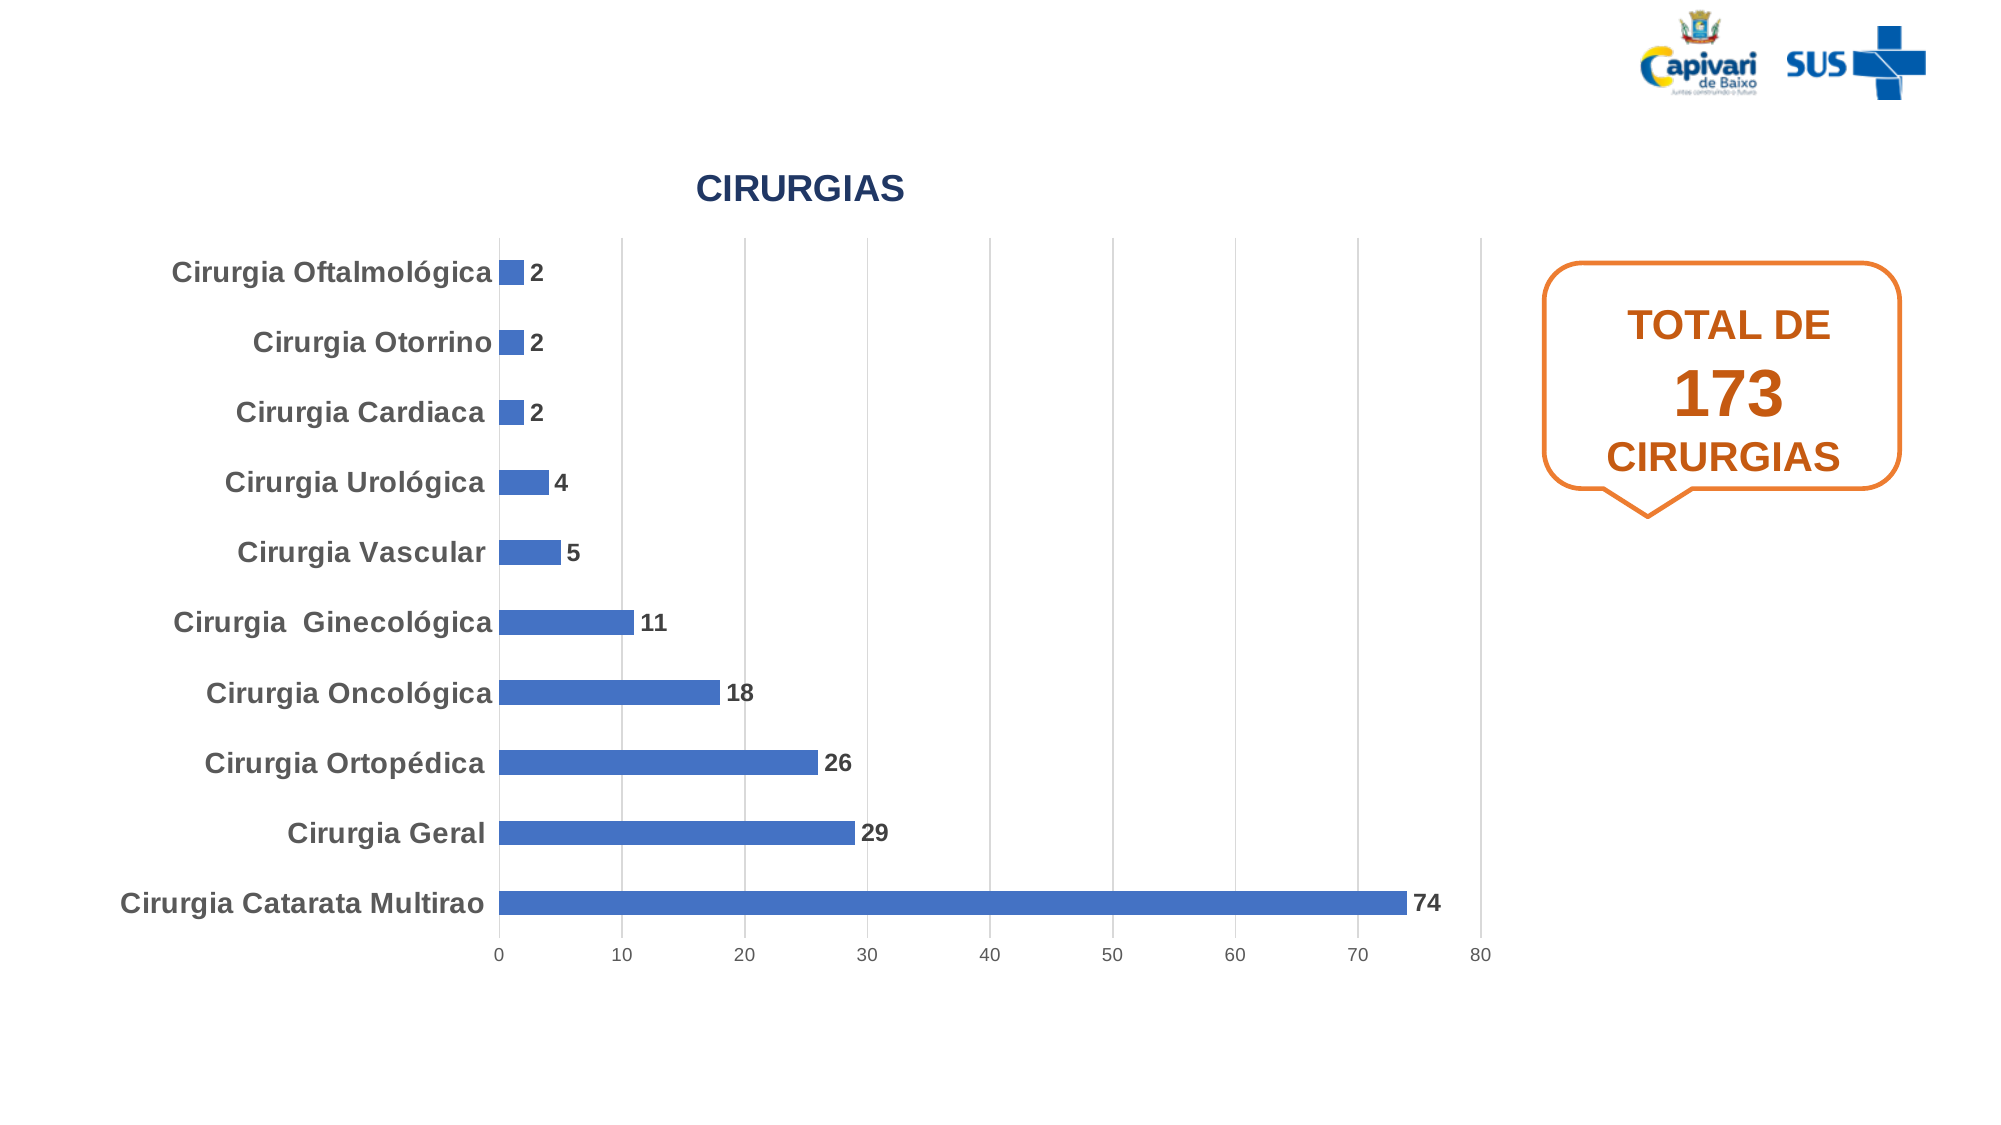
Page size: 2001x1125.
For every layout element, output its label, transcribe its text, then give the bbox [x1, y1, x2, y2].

chart [91, 130, 1521, 984]
text_box TOTAL DE 173 CIRURGIAS [1570, 282, 1889, 487]
text_box [1542, 260, 1902, 519]
picture [1787, 26, 1926, 100]
picture [1619, 0, 1778, 130]
